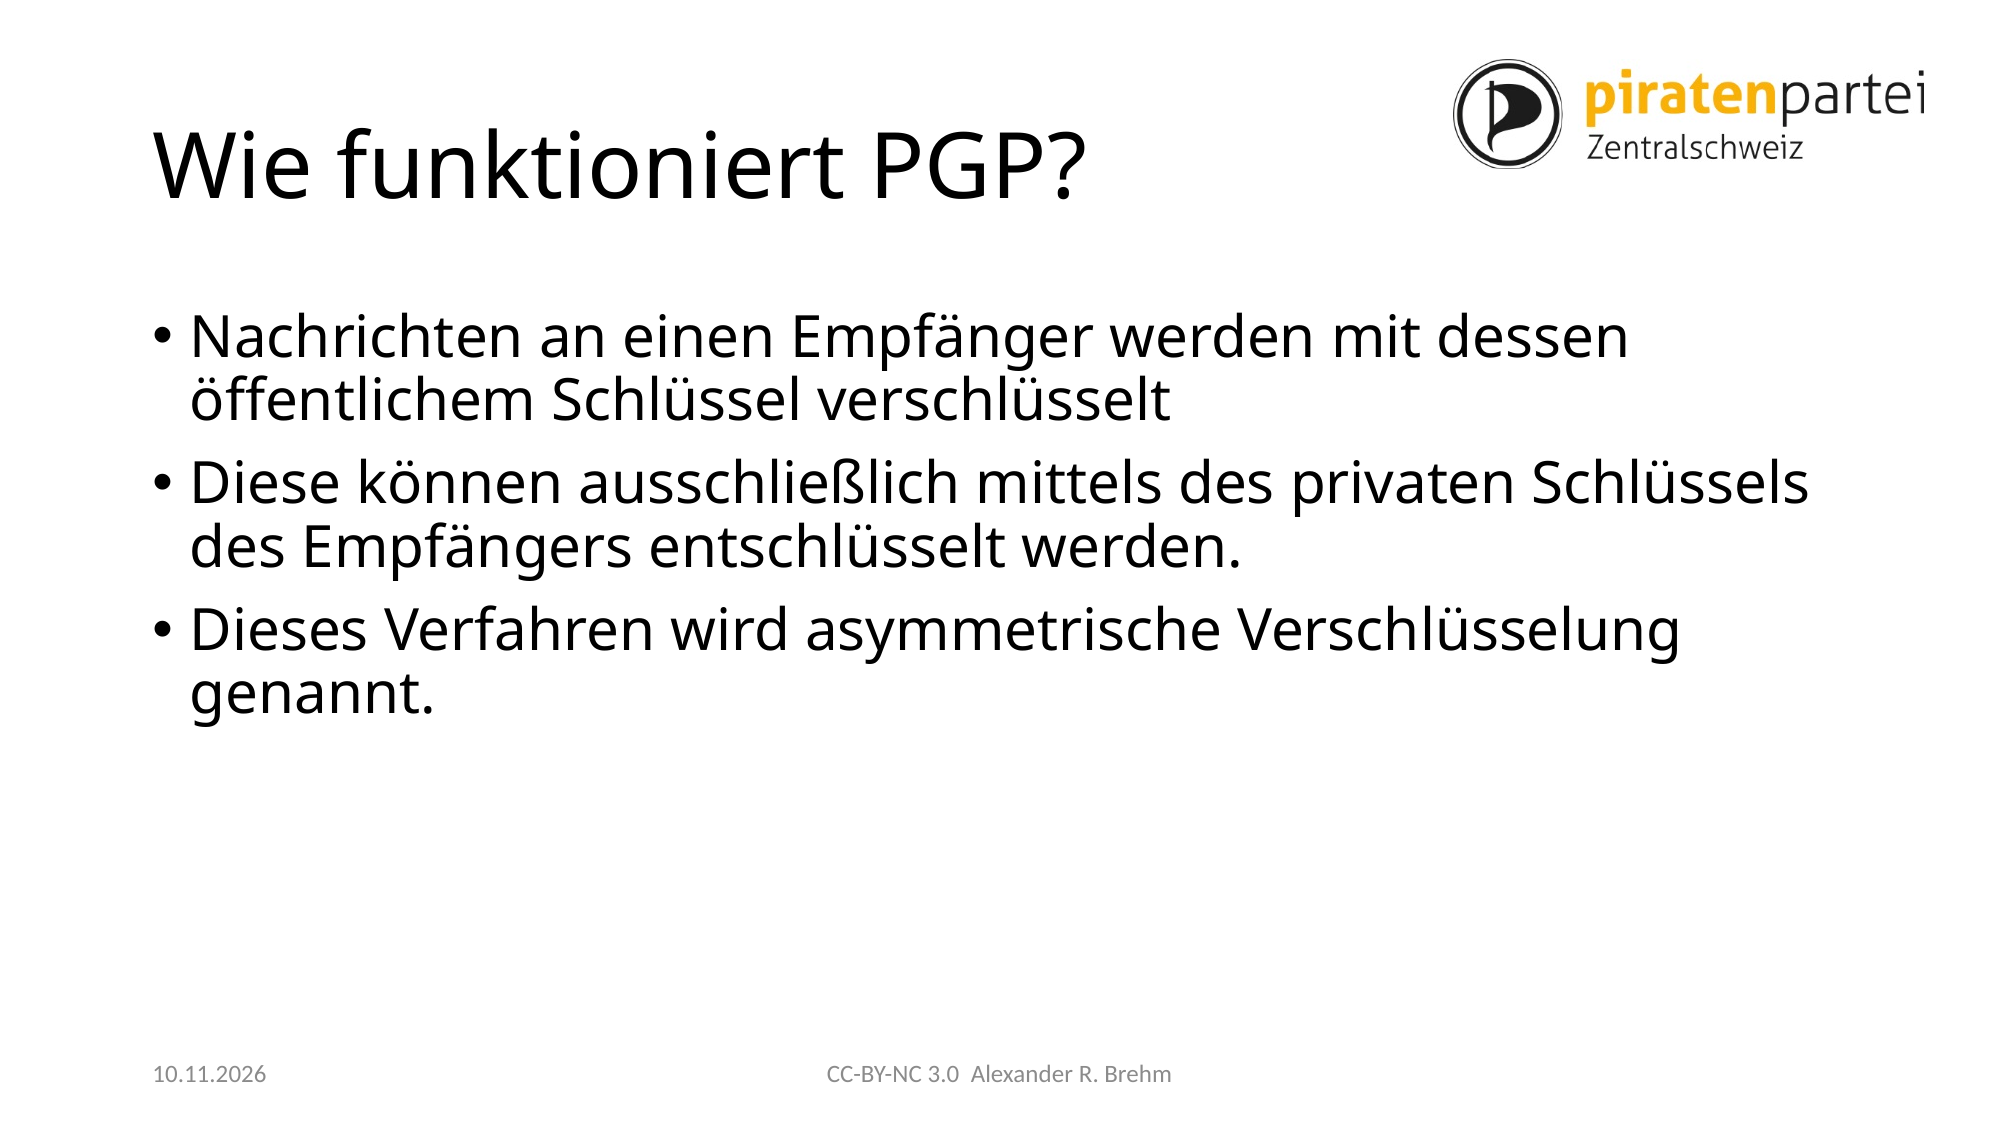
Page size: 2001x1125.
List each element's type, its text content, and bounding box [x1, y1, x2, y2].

footer CC-BY-NC 3.0 Alexander R. Brehm [662, 1042, 1338, 1103]
list Nachrichten an einen Empfänger werden mit dessen öffentlichem Schlüssel verschlüsselt Diese können ausschließlich mittels des privaten Schlüssels des Empfängers entschlüsselt werden. Dieses Verfahren wird asymmetrische Verschlüsselung genannt. [137, 299, 1863, 1014]
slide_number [137, 1042, 588, 1103]
picture [1453, 59, 1924, 169]
title Wie funktioniert PGP? [137, 59, 1863, 278]
